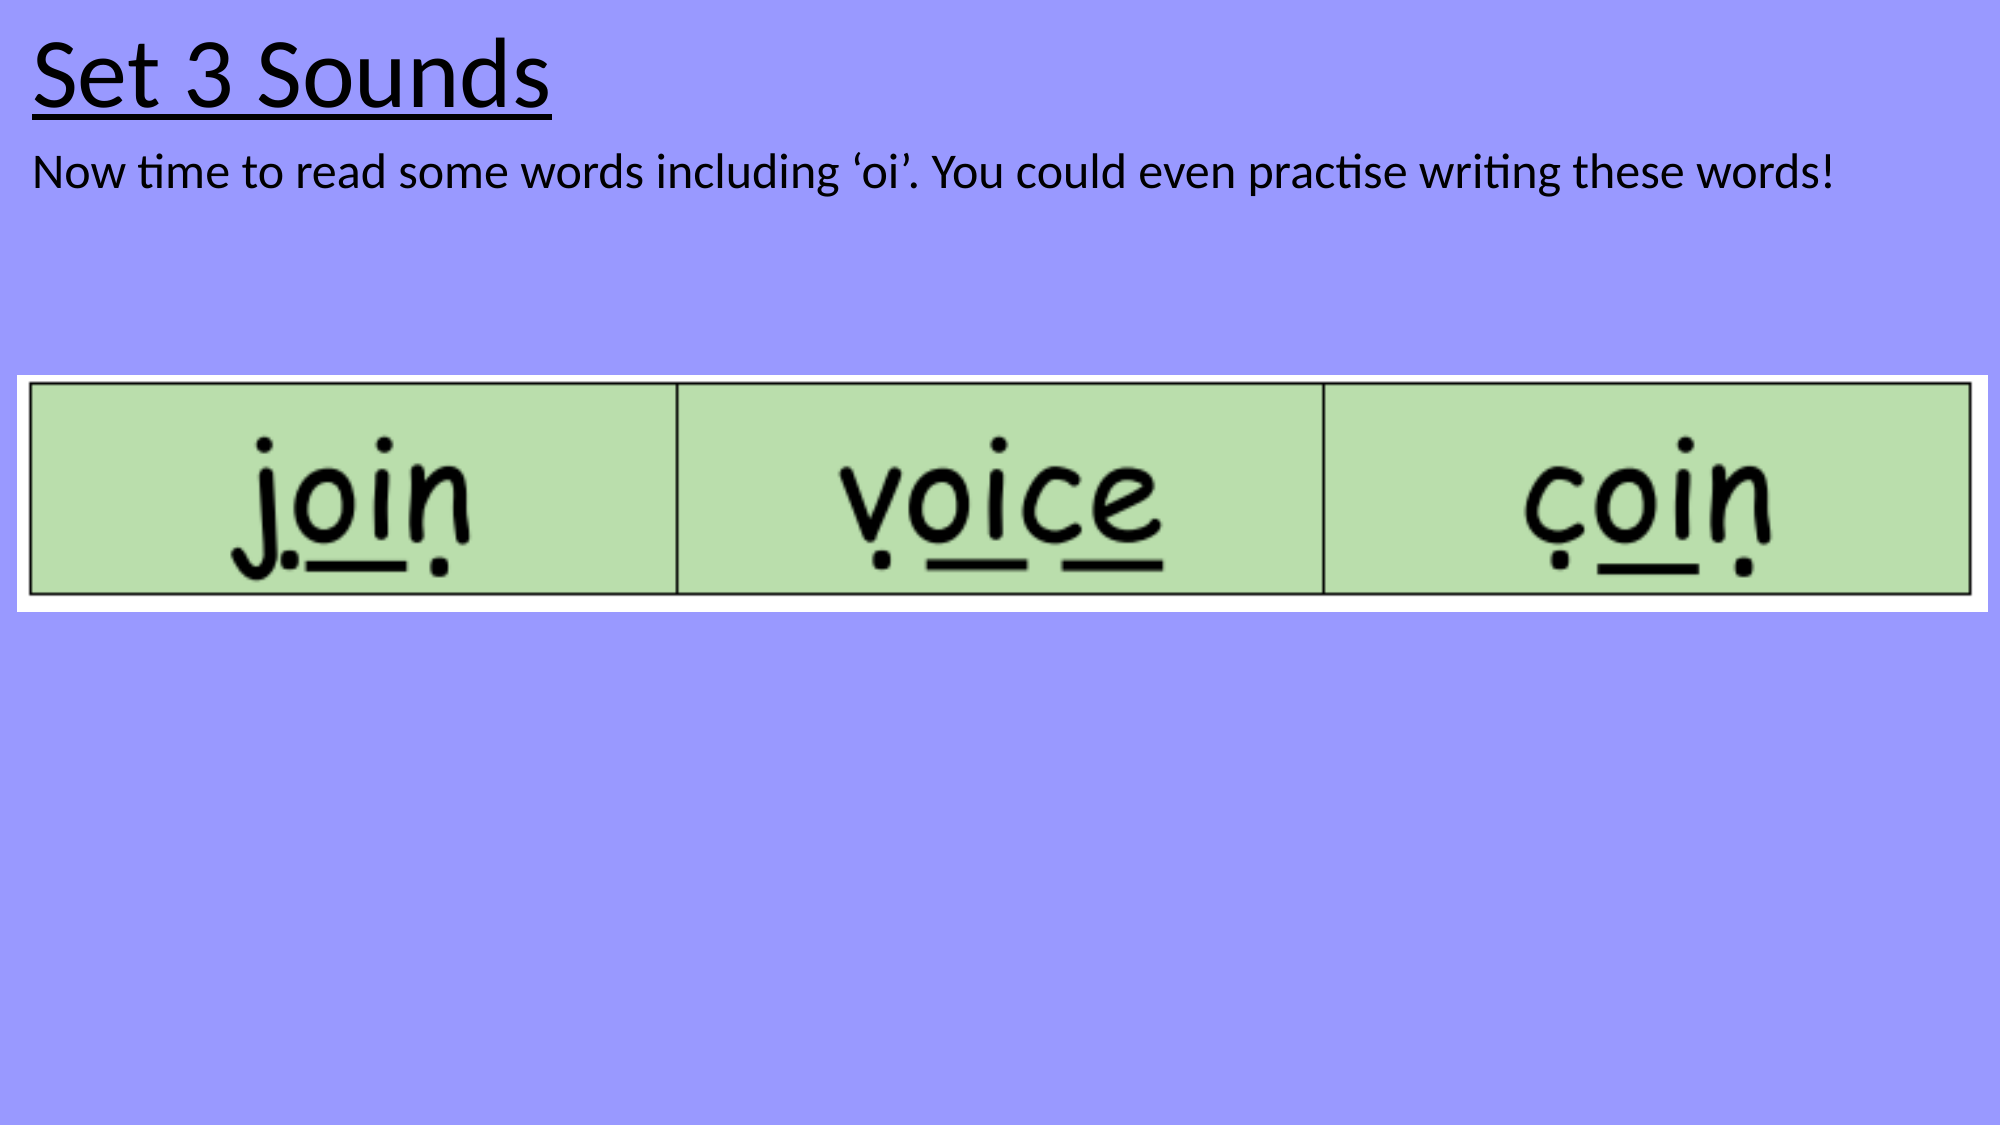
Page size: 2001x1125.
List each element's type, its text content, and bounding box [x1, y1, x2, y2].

text_box Now time to read some words including ‘oi’. You could even practise writing these words! [17, 131, 2000, 206]
text_box Set 3 Sounds [17, 0, 820, 131]
picture [17, 375, 1988, 612]
